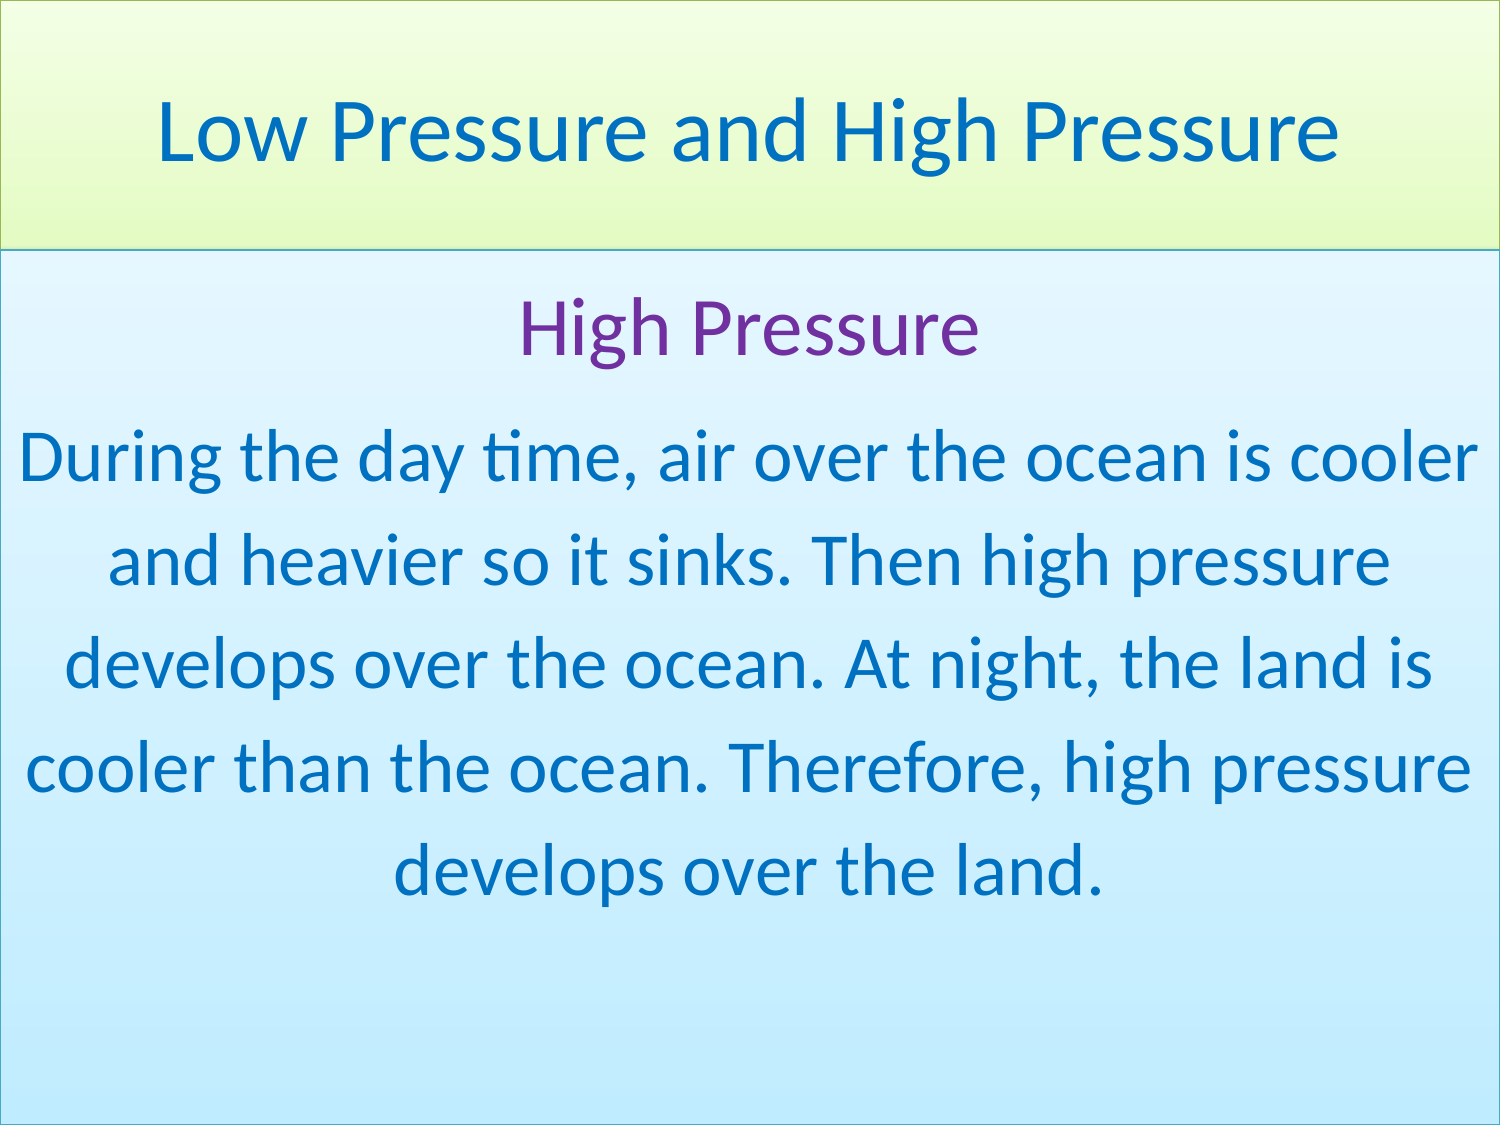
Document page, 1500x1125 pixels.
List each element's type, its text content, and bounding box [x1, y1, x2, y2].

title Low Pressure and High Pressure [0, 0, 1500, 249]
list High Pressure During the day time, air over the ocean is cooler and heavier so it sinks. Then high pressure develops over the ocean. At night, the land is cooler than the ocean. Therefore, high pressure develops over the land. [0, 249, 1500, 1125]
